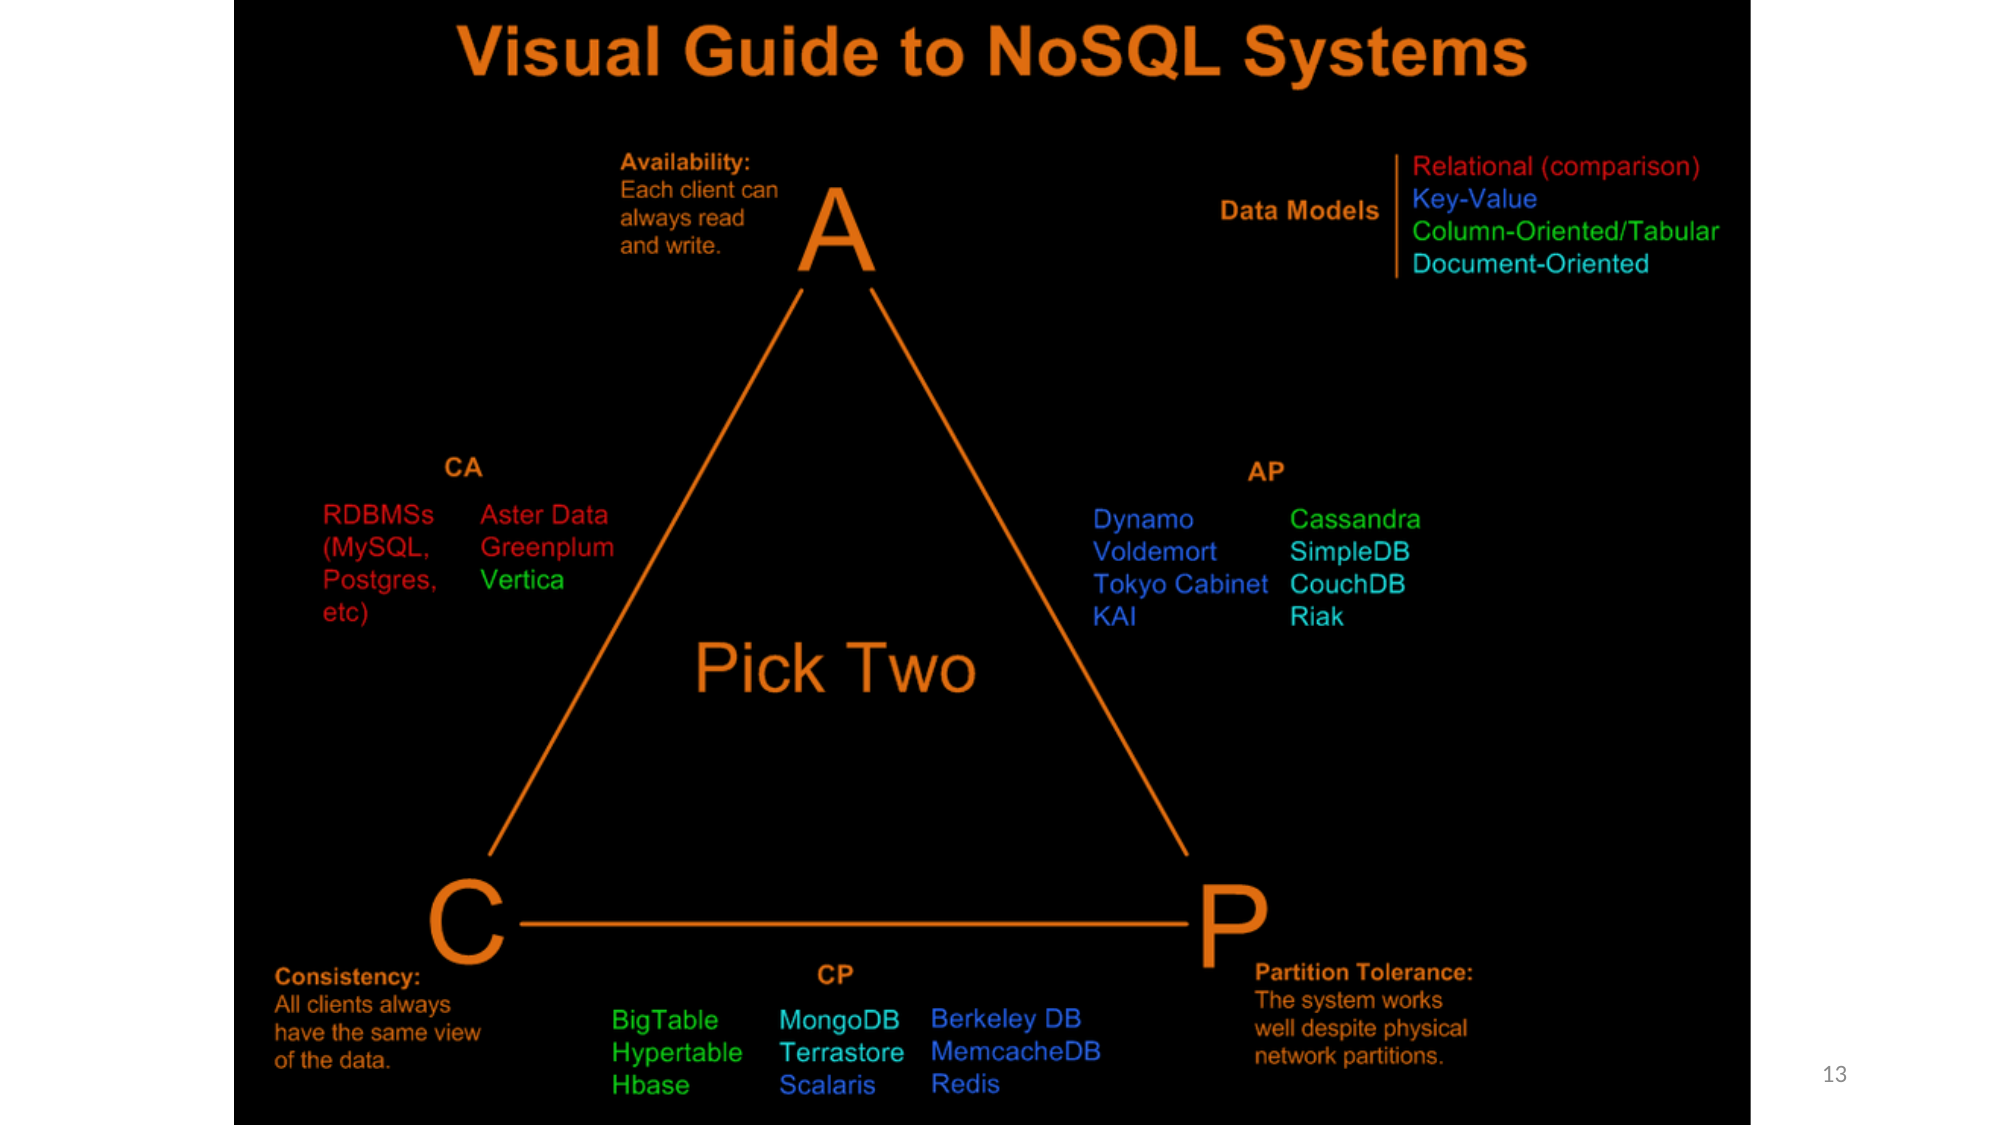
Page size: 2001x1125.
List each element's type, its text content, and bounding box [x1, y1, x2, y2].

picture [234, 0, 1751, 1125]
slide_number 13 [1751, 1042, 1863, 1103]
